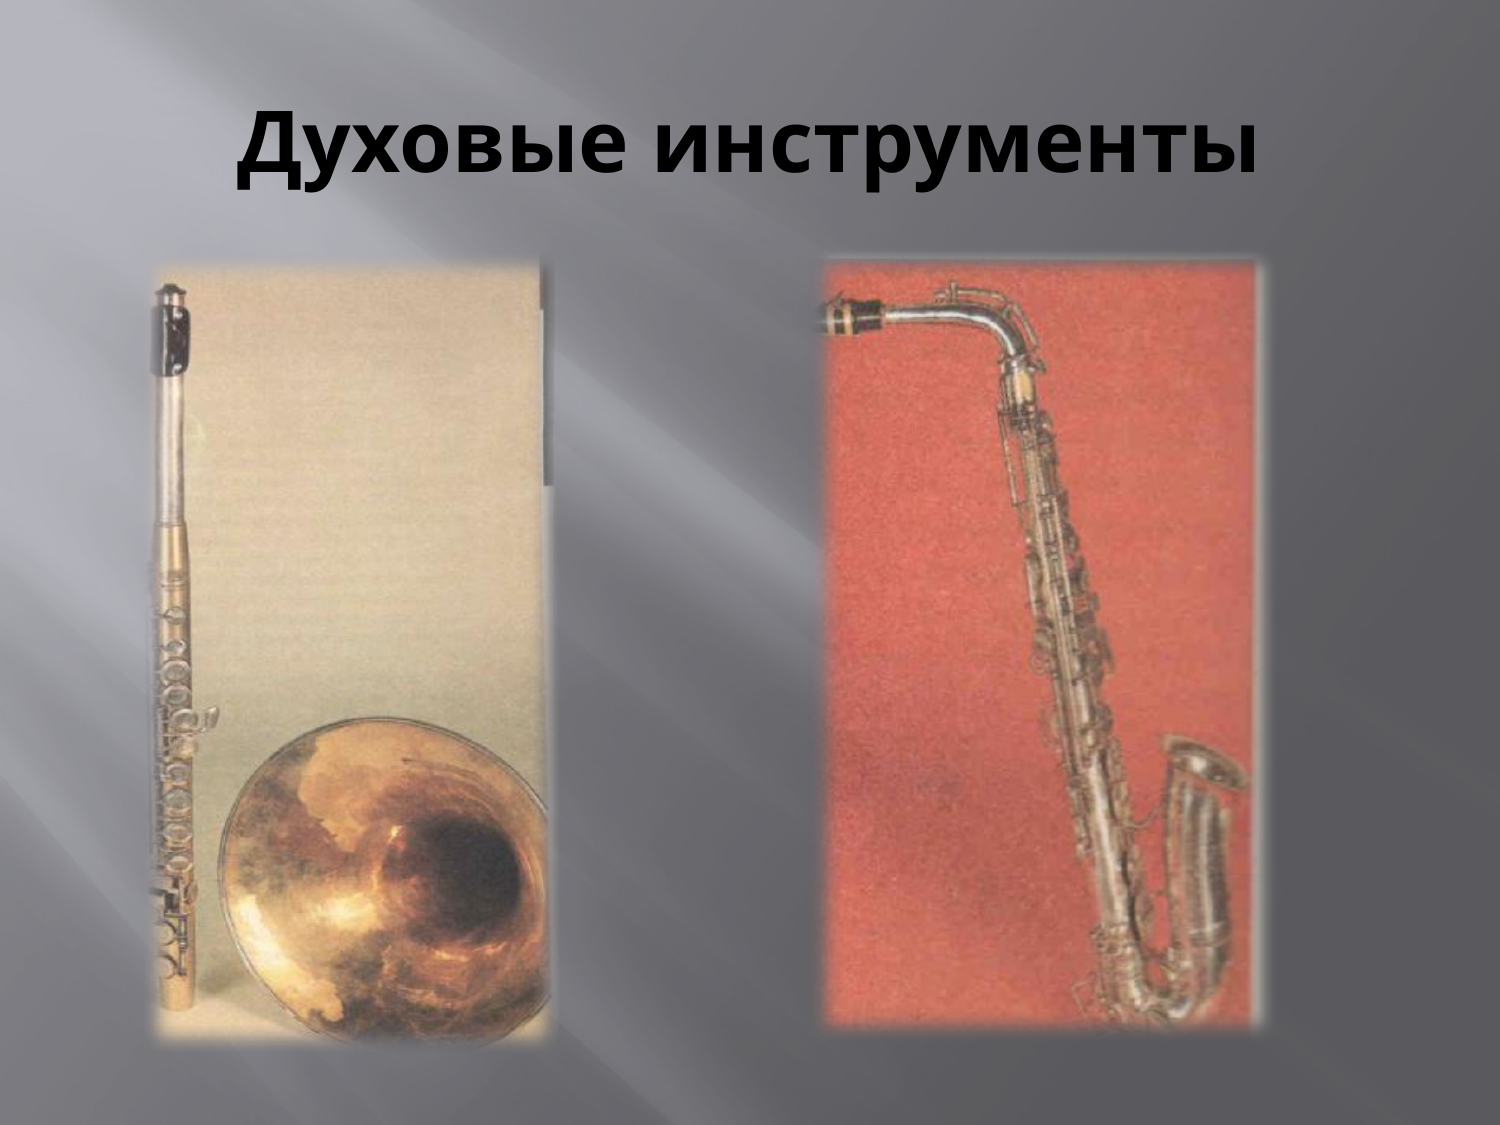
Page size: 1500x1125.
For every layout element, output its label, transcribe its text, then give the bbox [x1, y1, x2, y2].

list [140, 249, 563, 1055]
title Духовые инструменты [75, 45, 1425, 233]
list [808, 245, 1278, 1044]
